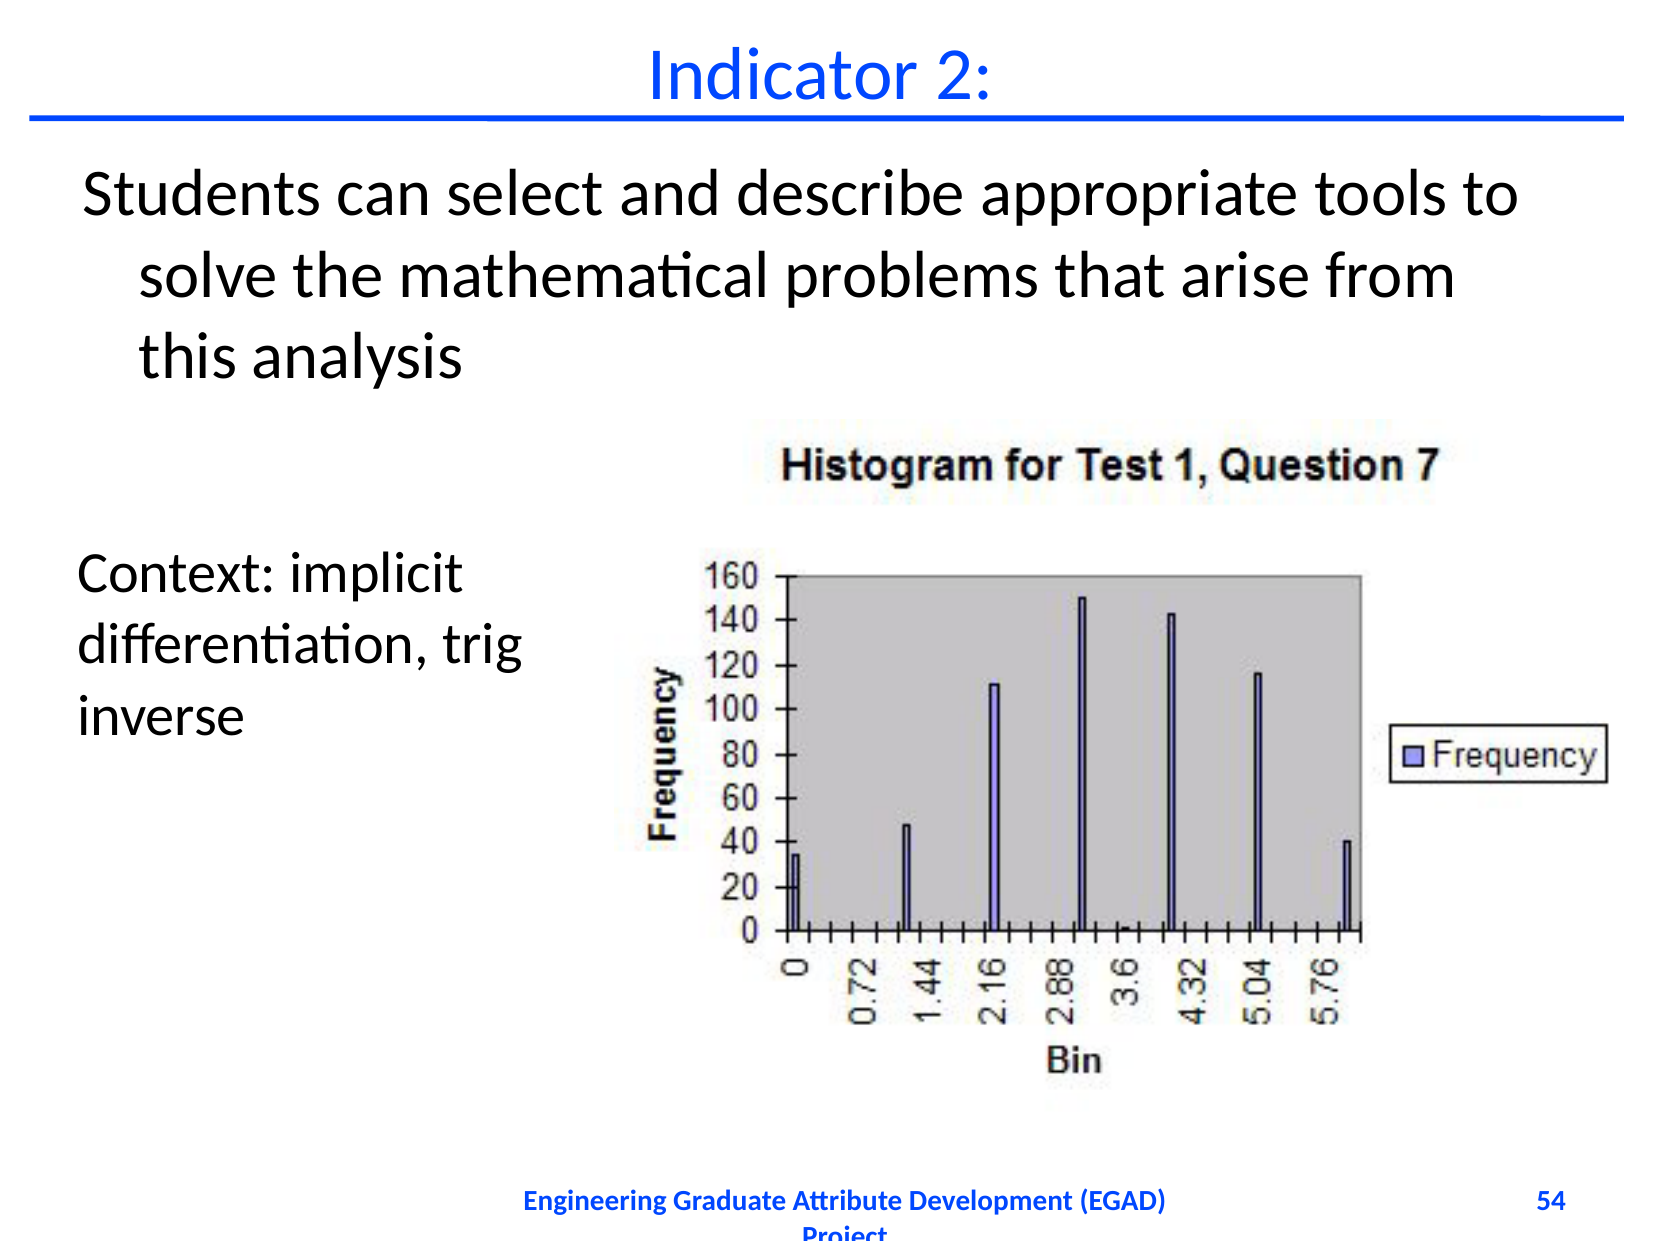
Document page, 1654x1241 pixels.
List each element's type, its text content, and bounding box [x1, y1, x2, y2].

title Indicator 2: [76, 19, 1565, 118]
slide_number 54 [1180, 1180, 1567, 1233]
footer Engineering Graduate Attribute Development (EGAD) Project [479, 1180, 1180, 1233]
text_box Context: implicit differentiation, trig inverse [62, 525, 538, 755]
picture [613, 418, 1617, 1117]
list Students can select and describe appropriate tools to solve the mathematical problems that arise from this analysis [82, 147, 1571, 444]
